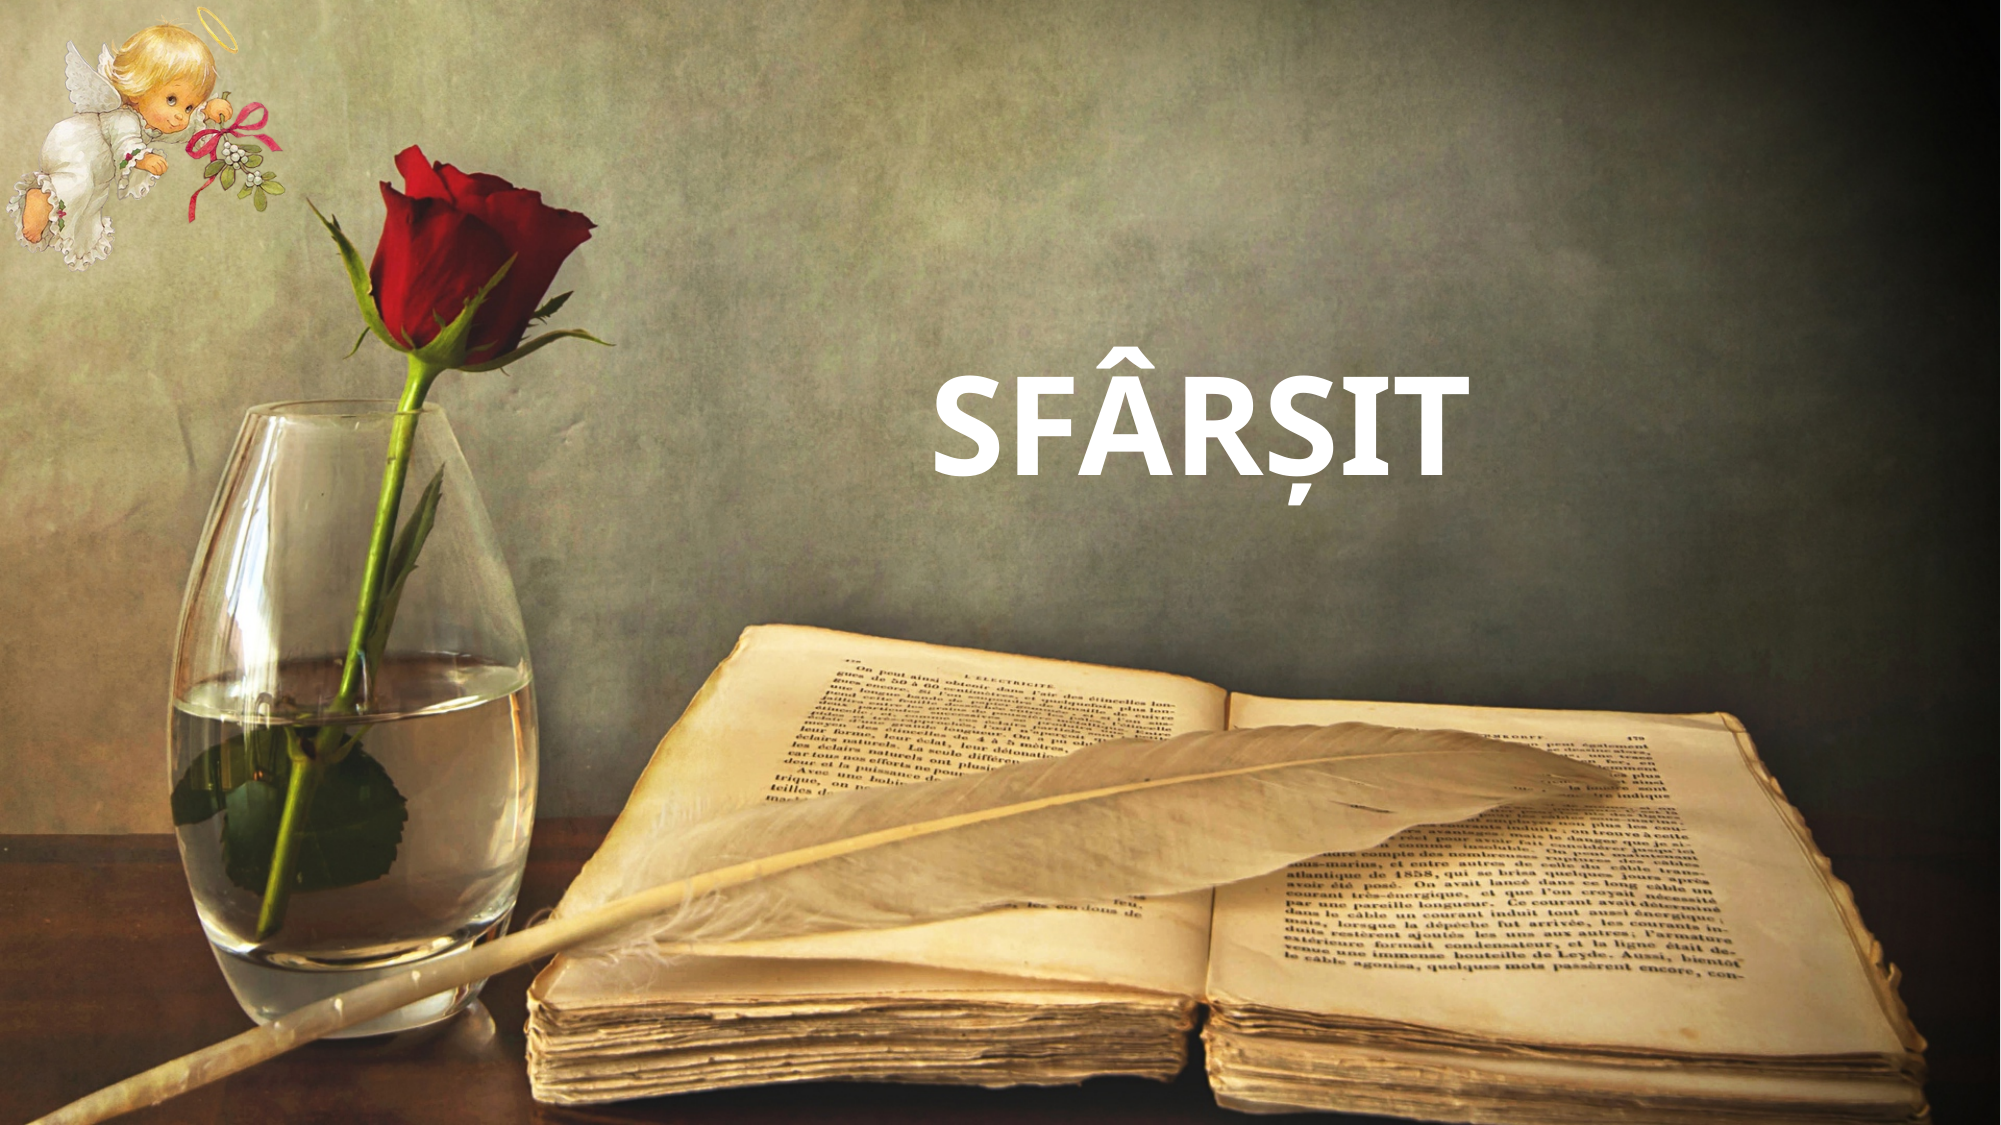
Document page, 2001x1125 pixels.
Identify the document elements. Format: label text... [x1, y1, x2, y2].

text_box Sfârșit [686, 247, 1687, 511]
picture [0, 0, 2001, 1125]
